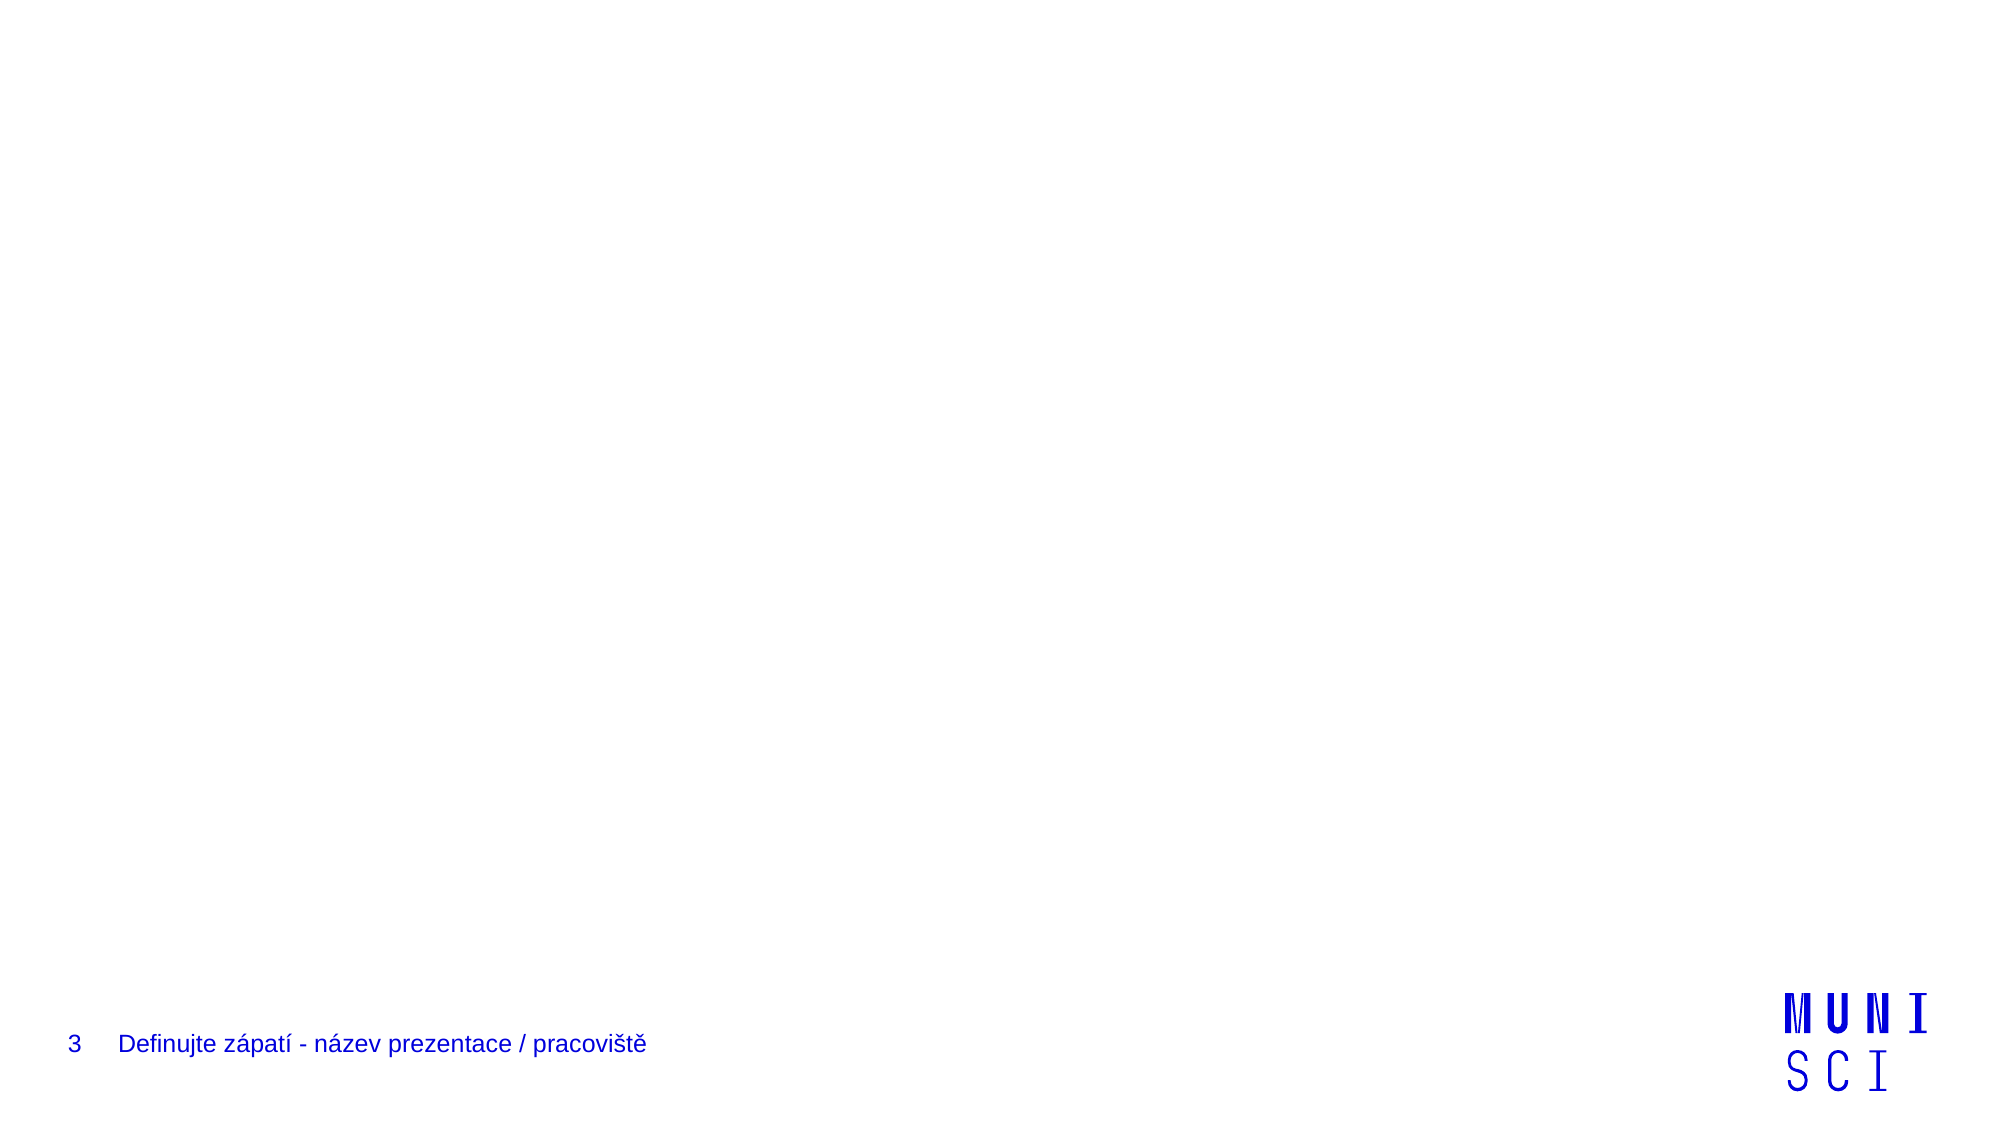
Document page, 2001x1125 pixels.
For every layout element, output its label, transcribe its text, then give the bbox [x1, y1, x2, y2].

footer Definujte zápatí - název prezentace / pracoviště [118, 1021, 1418, 1063]
slide_number 3 [67, 1021, 110, 1063]
